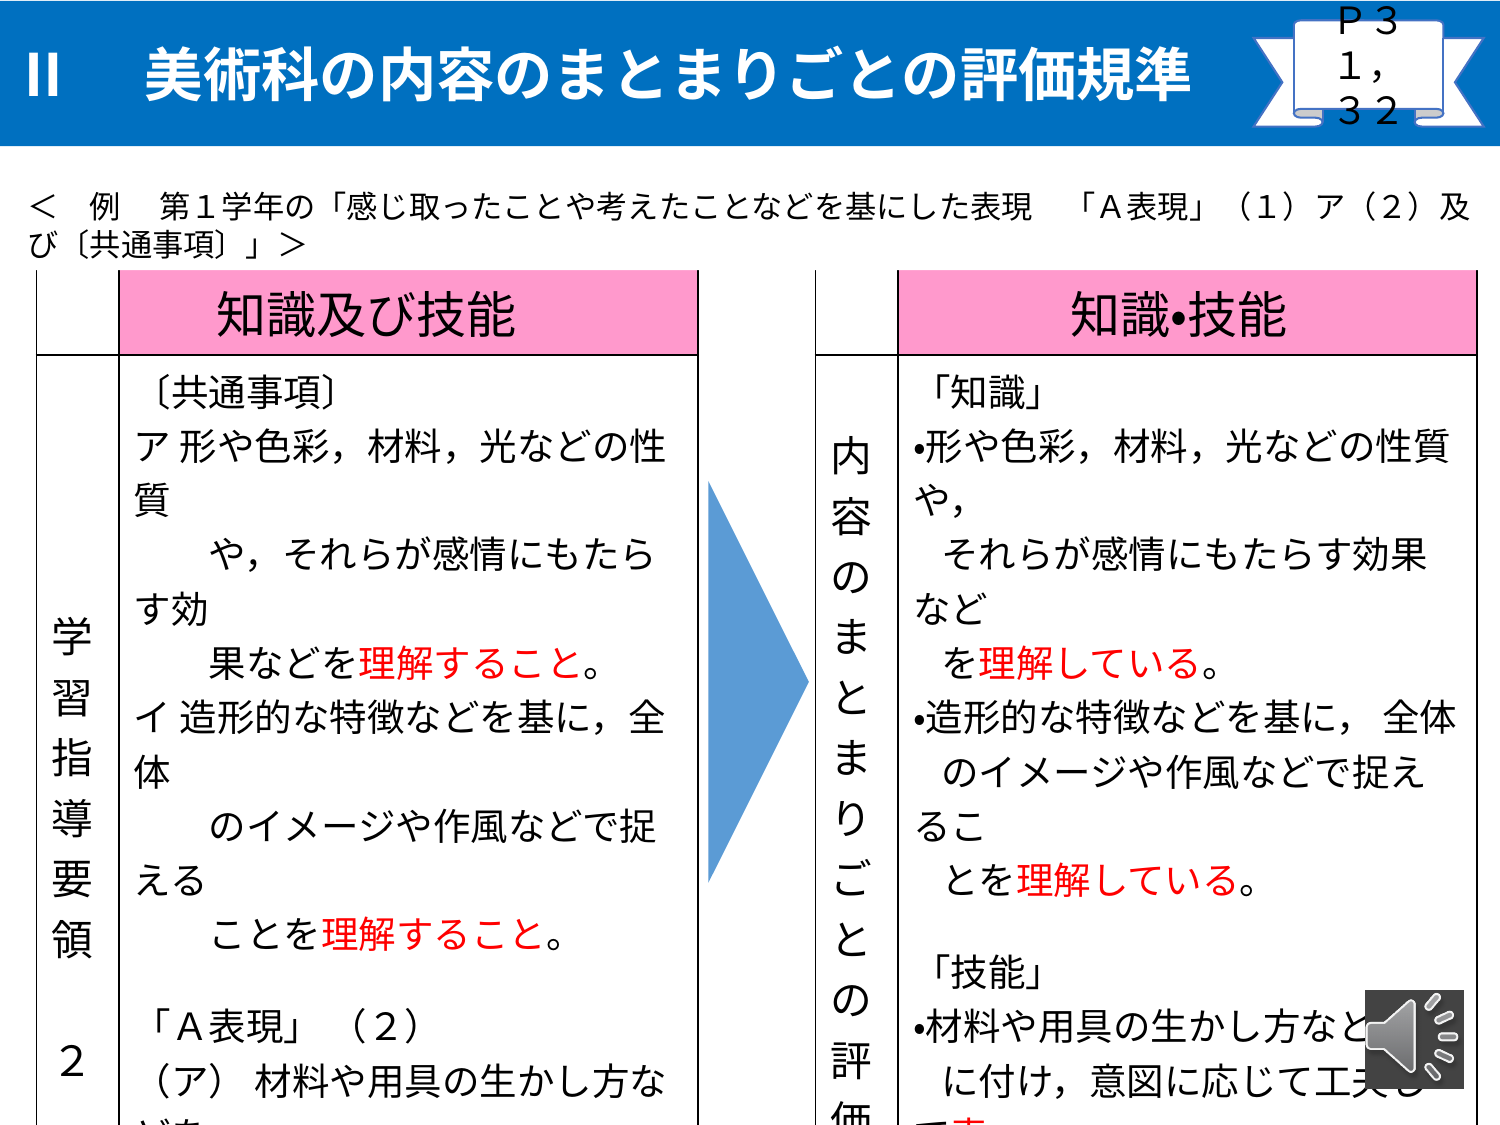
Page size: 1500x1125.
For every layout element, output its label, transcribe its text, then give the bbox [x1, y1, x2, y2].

table_cell 〔共通事項〕 ア 形や色彩，材料，光などの性質 や，それらが感情にもたらす効 果などを理解すること。 イ 造形的な特徴などを基に，全体 のイメージや作風などで捉える ことを理解すること。 「Ａ表現」 （２） （ア） 材料や用具の生かし方などを 身に付け，意図に応じて工夫 して表すこと。 （イ） 材料や用具の特性などから 制作の順序などを考えながら， 見通しをもって表すこと。 [120, 356, 697, 1125]
table_header 知識及び技能 [120, 271, 697, 354]
table_cell 「知識」 ・形や色彩，材料，光などの性質や， それらが感情にもたらす効果など を理解している。 ・造形的な特徴などを基に， 全体 のイメージや作風などで捉えるこ とを理解している。 「技能」 ・材料や用具の生かし方などを身 に付け，意図に応じて工夫して表 している。 ・材料や用具の特性などから制作 の順序などを考えながら，見通し をもって表している。 [899, 356, 1476, 1125]
table_header [37, 271, 118, 354]
text_box Ⅱ 美術科の内容のまとまりごとの評価規準 （例） [0, 0, 1500, 147]
table_header 知識・技能 [899, 271, 1476, 354]
text_box ＜ 例 第１学年の「感じ取ったことや考えたことなどを基にした表現 「Ａ表現」（１）ア（２）及び〔共通事項〕」＞ [12, 180, 1498, 271]
picture [1364, 989, 1465, 1090]
table_cell 学習指導要領 ２ 内容 [37, 356, 118, 1125]
text_box Ｐ３１， ３２ [1251, 19, 1486, 128]
text_box [707, 480, 811, 884]
table_header [816, 271, 897, 354]
table_cell 内容のまとまりごとの評価規準 例 [816, 356, 897, 1125]
